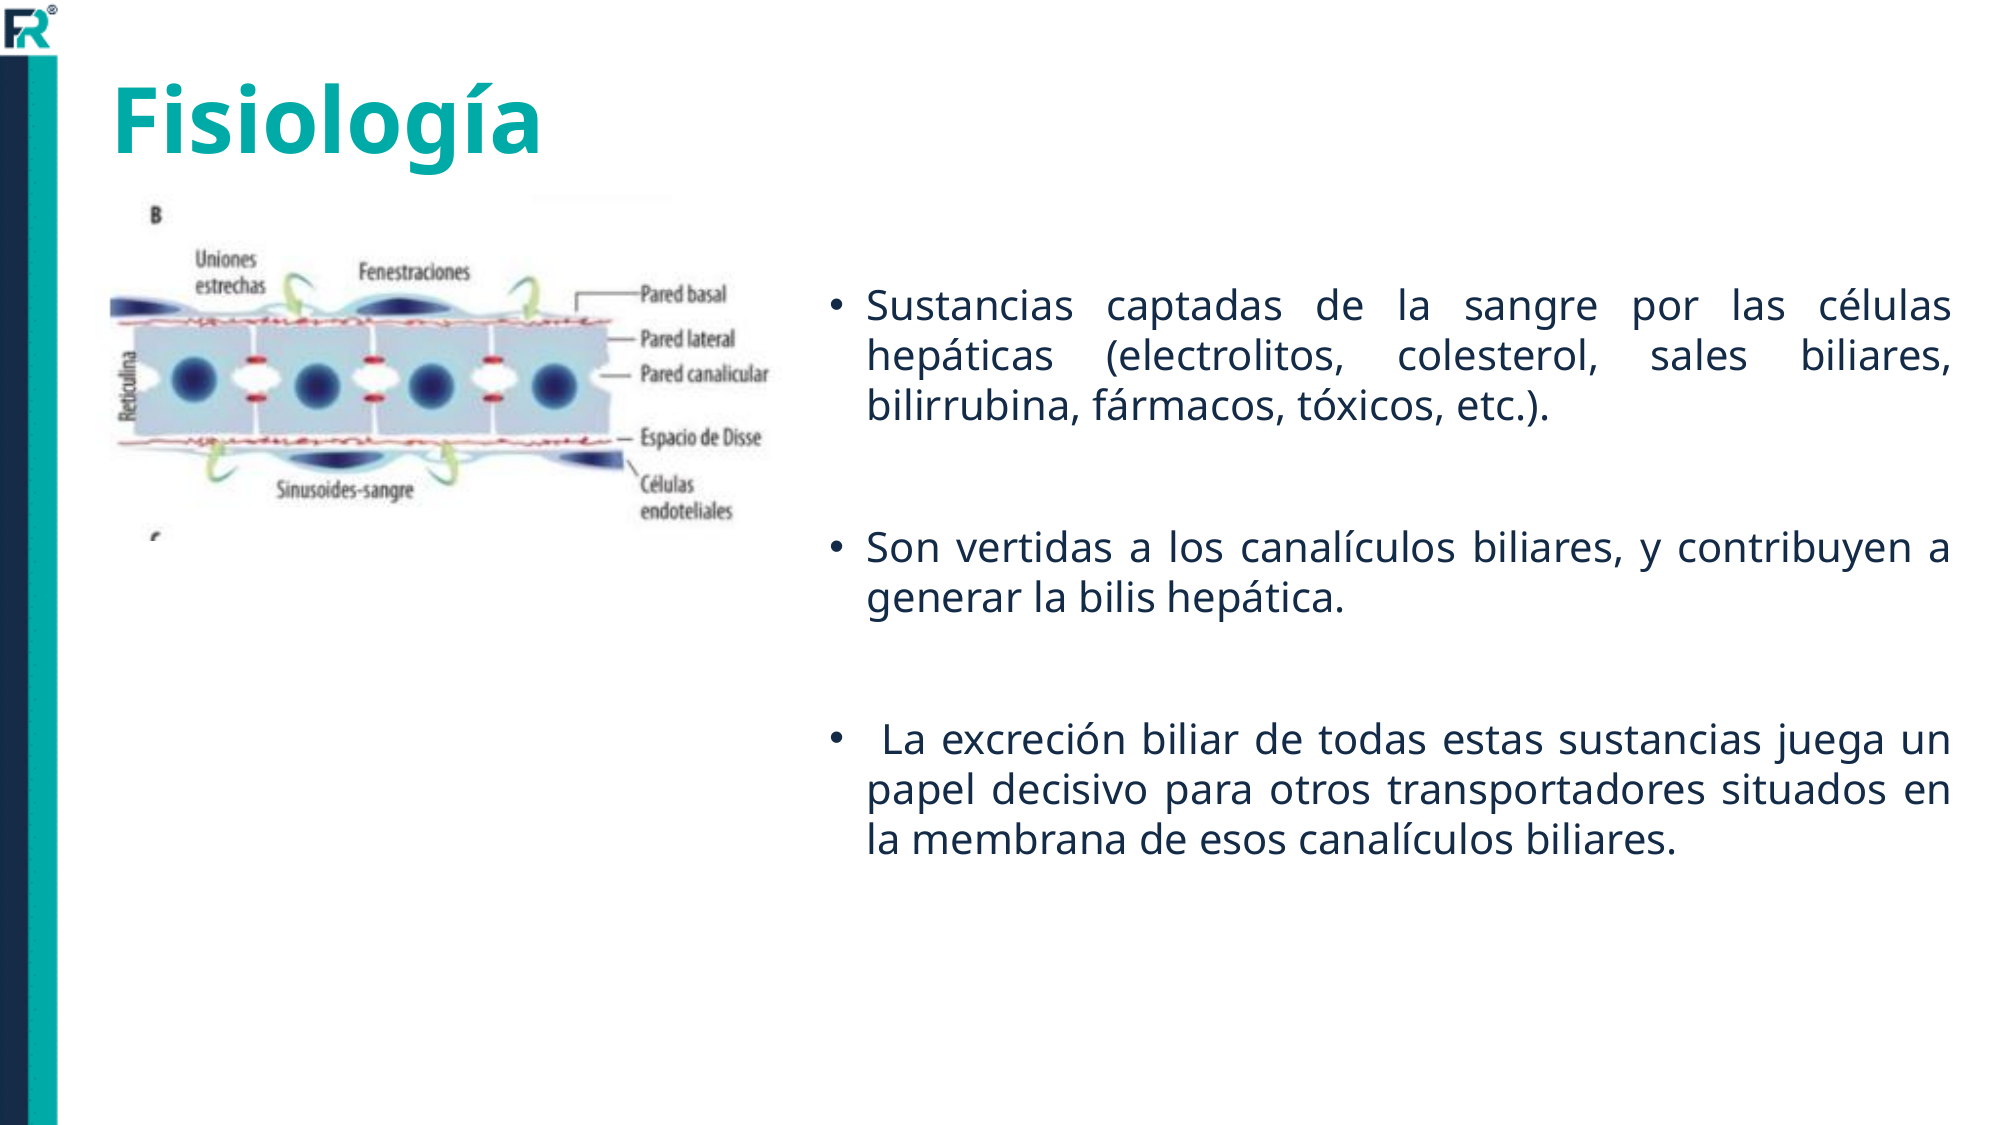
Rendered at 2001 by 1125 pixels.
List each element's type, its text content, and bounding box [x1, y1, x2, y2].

title Fisiología [95, 14, 1821, 233]
list Sustancias captadas de la sangre por las células hepáticas (electrolitos, colesterol, sales biliares, bilirrubina, fármacos, tóxicos, etc.). Son vertidas a los canalículos biliares, y contribuyen a generar la bilis hepática. La excreción biliar de todas estas sustancias juega un papel decisivo para otros transportadores situados en la membrana de esos canalículos biliares. [814, 271, 1969, 1015]
picture [0, 0, 2001, 1125]
